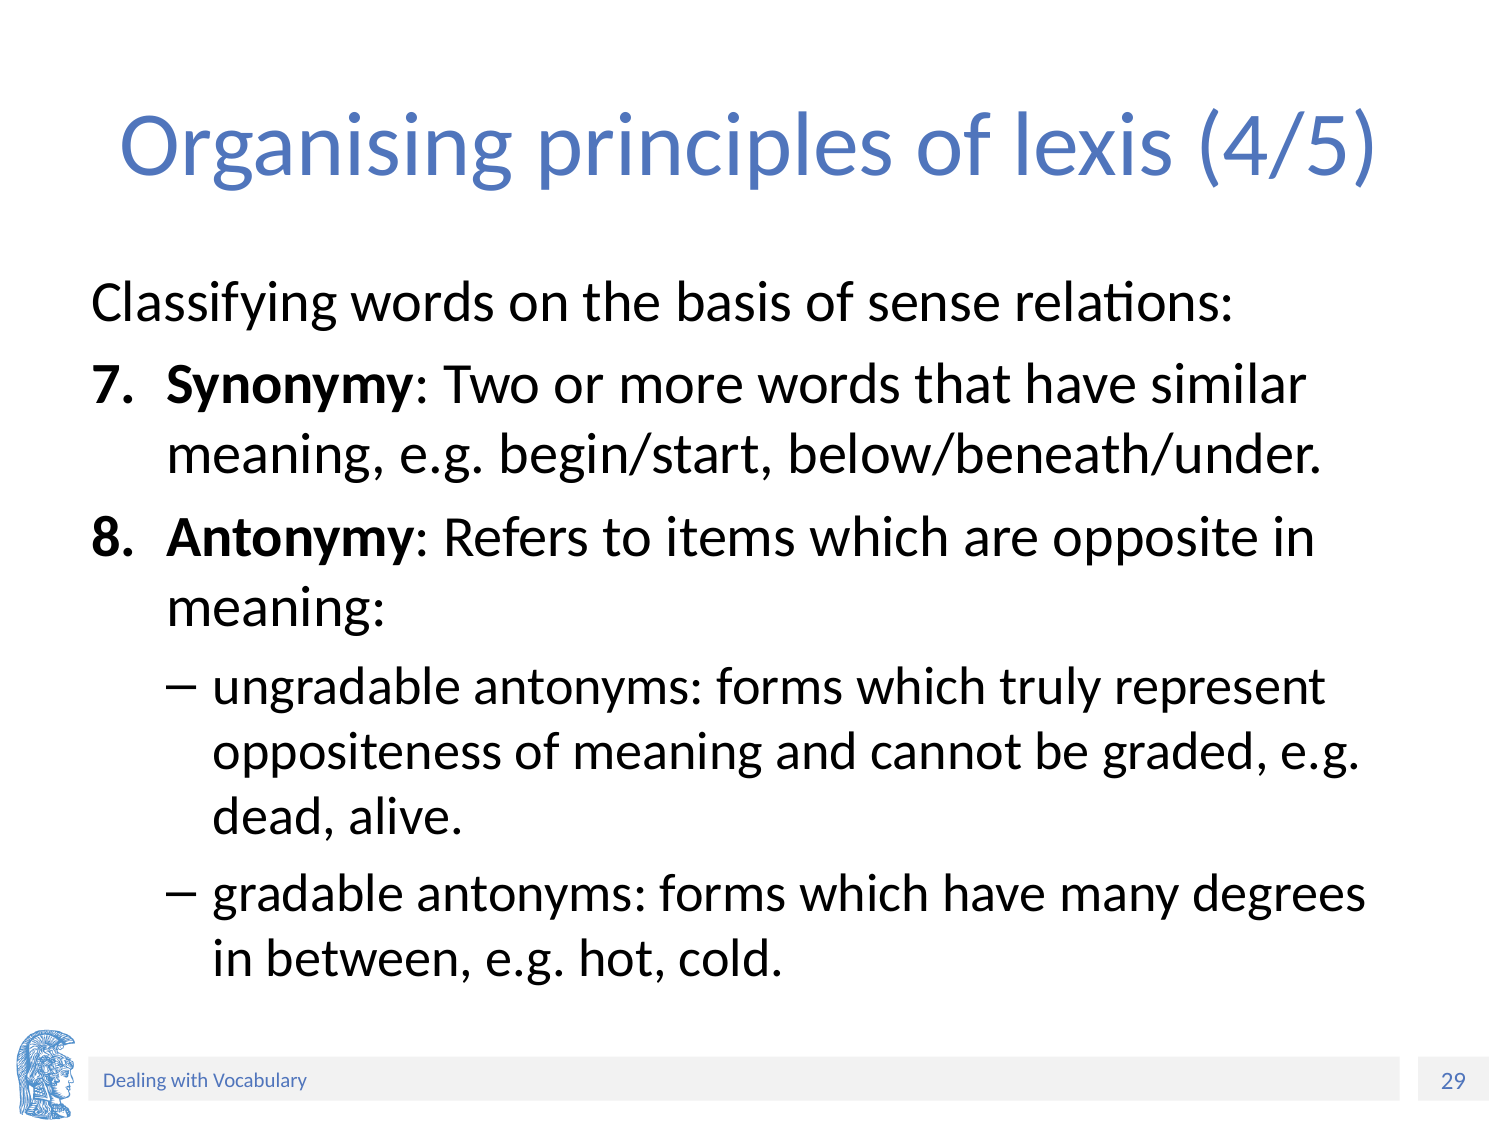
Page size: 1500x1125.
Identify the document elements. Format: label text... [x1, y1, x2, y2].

picture [9, 1026, 81, 1120]
title Organising principles of lexis (4/5) [75, 45, 1425, 233]
list Classifying words on the basis of sense relations: Synonymy: Two or more words that have similar meaning, e.g. begin/start, below/beneath/under. Antonymy: Refers to items which are opposite in meaning: ungradable antonyms: forms which truly represent oppositeness of meaning and cannot be graded, e.g. dead, alive. gradable antonyms: forms which have many degrees in between, e.g. hot, cold. [76, 255, 1427, 998]
